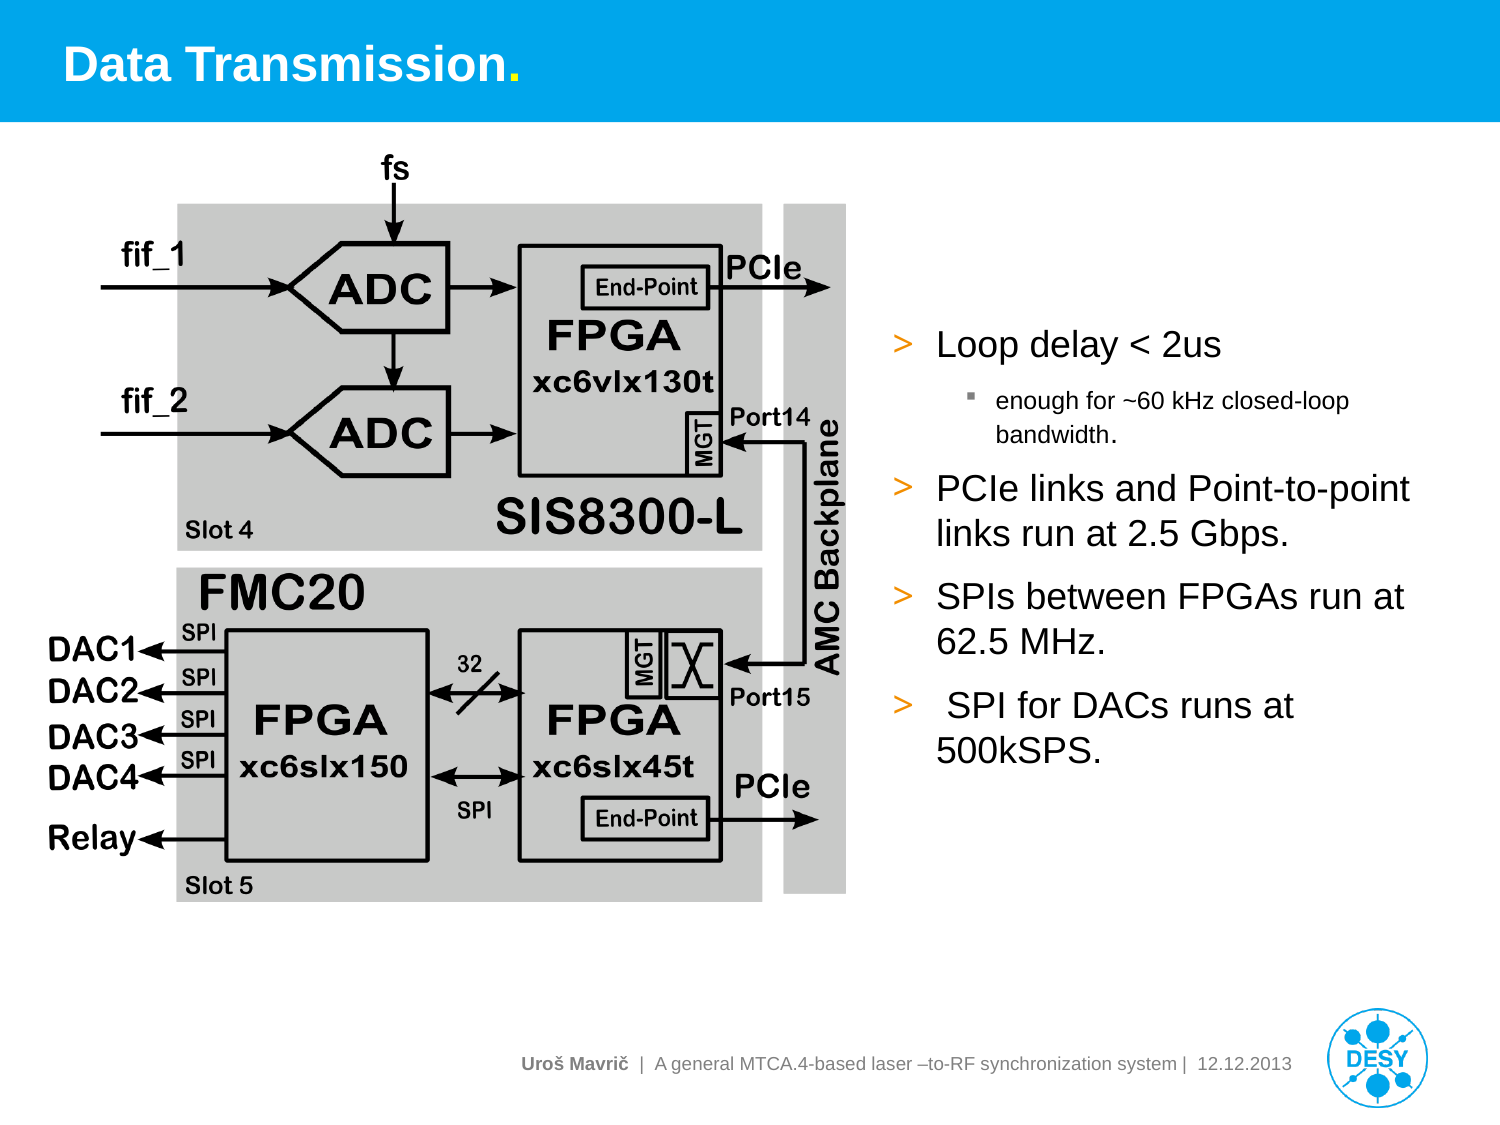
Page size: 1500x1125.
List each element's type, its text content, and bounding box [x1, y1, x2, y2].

picture [1391, 1071, 1428, 1108]
picture [1327, 1008, 1368, 1049]
picture [1327, 1068, 1365, 1108]
picture [49, 153, 846, 903]
list Loop delay < 2us enough for ~60 kHz closed-loop bandwidth. PCIe links and Point-to-point links run at 2.5 Gbps. SPIs between FPGAs run at 62.5 MHz. SPI for DACs runs at 500kSPS. [877, 312, 1474, 848]
picture [1330, 1011, 1426, 1106]
picture [1387, 1008, 1428, 1046]
title Data Transmission. [47, 16, 1446, 107]
